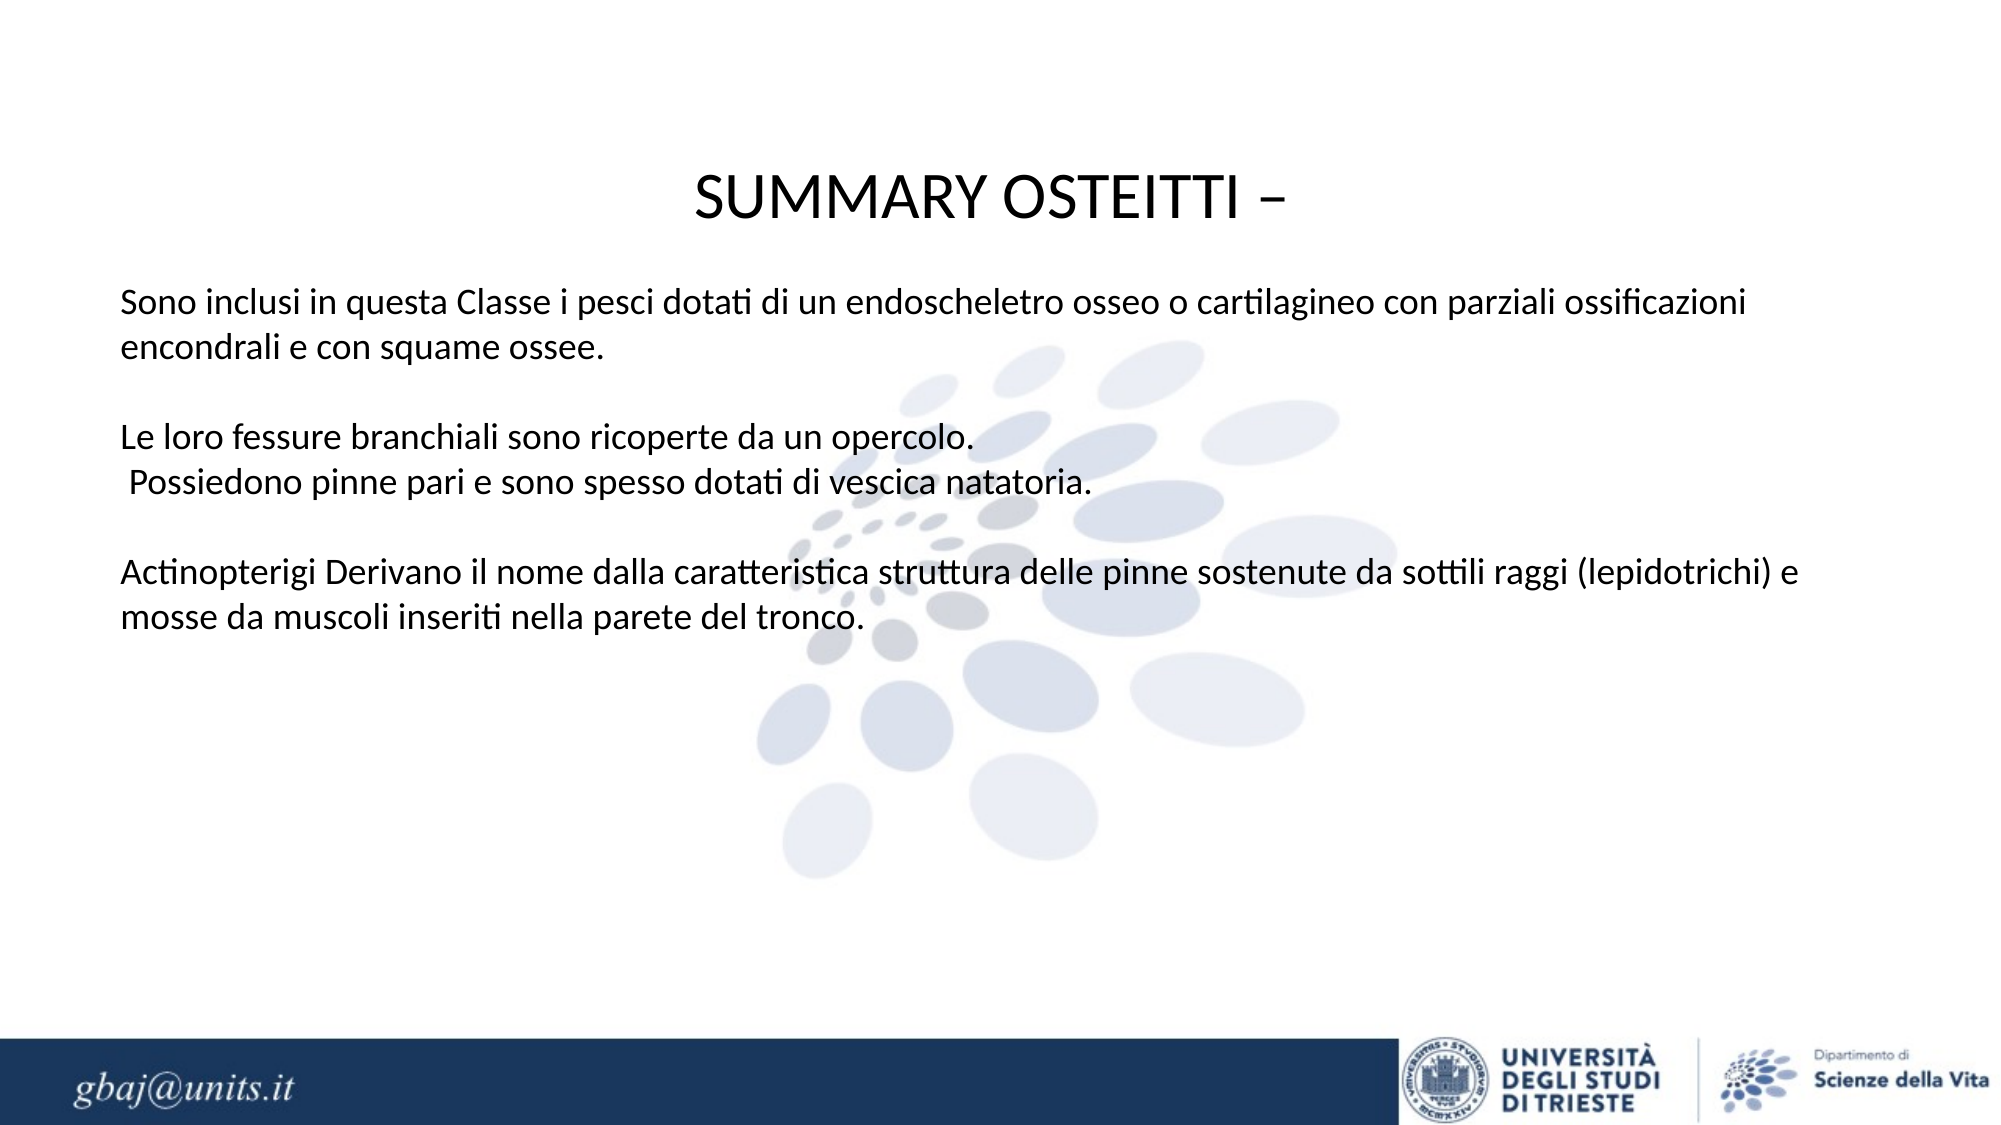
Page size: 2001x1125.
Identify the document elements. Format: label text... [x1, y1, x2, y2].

picture [0, 0, 2001, 1125]
text_box SUMMARY OSTEITTI – Sono inclusi in questa Classe i pesci dotati di un endoscheletro osseo o cartilagineo con parziali ossificazioni encondrali e con squame ossee. Le loro fessure branchiali sono ricoperte da un opercolo. Possiedono pinne pari e sono spesso dotati di vescica natatoria. Actinopterigi Derivano il nome dalla caratteristica struttura delle pinne sostenute da sottili raggi (lepidotrichi) e mosse da muscoli inseriti nella parete del tronco. [105, 144, 1895, 645]
